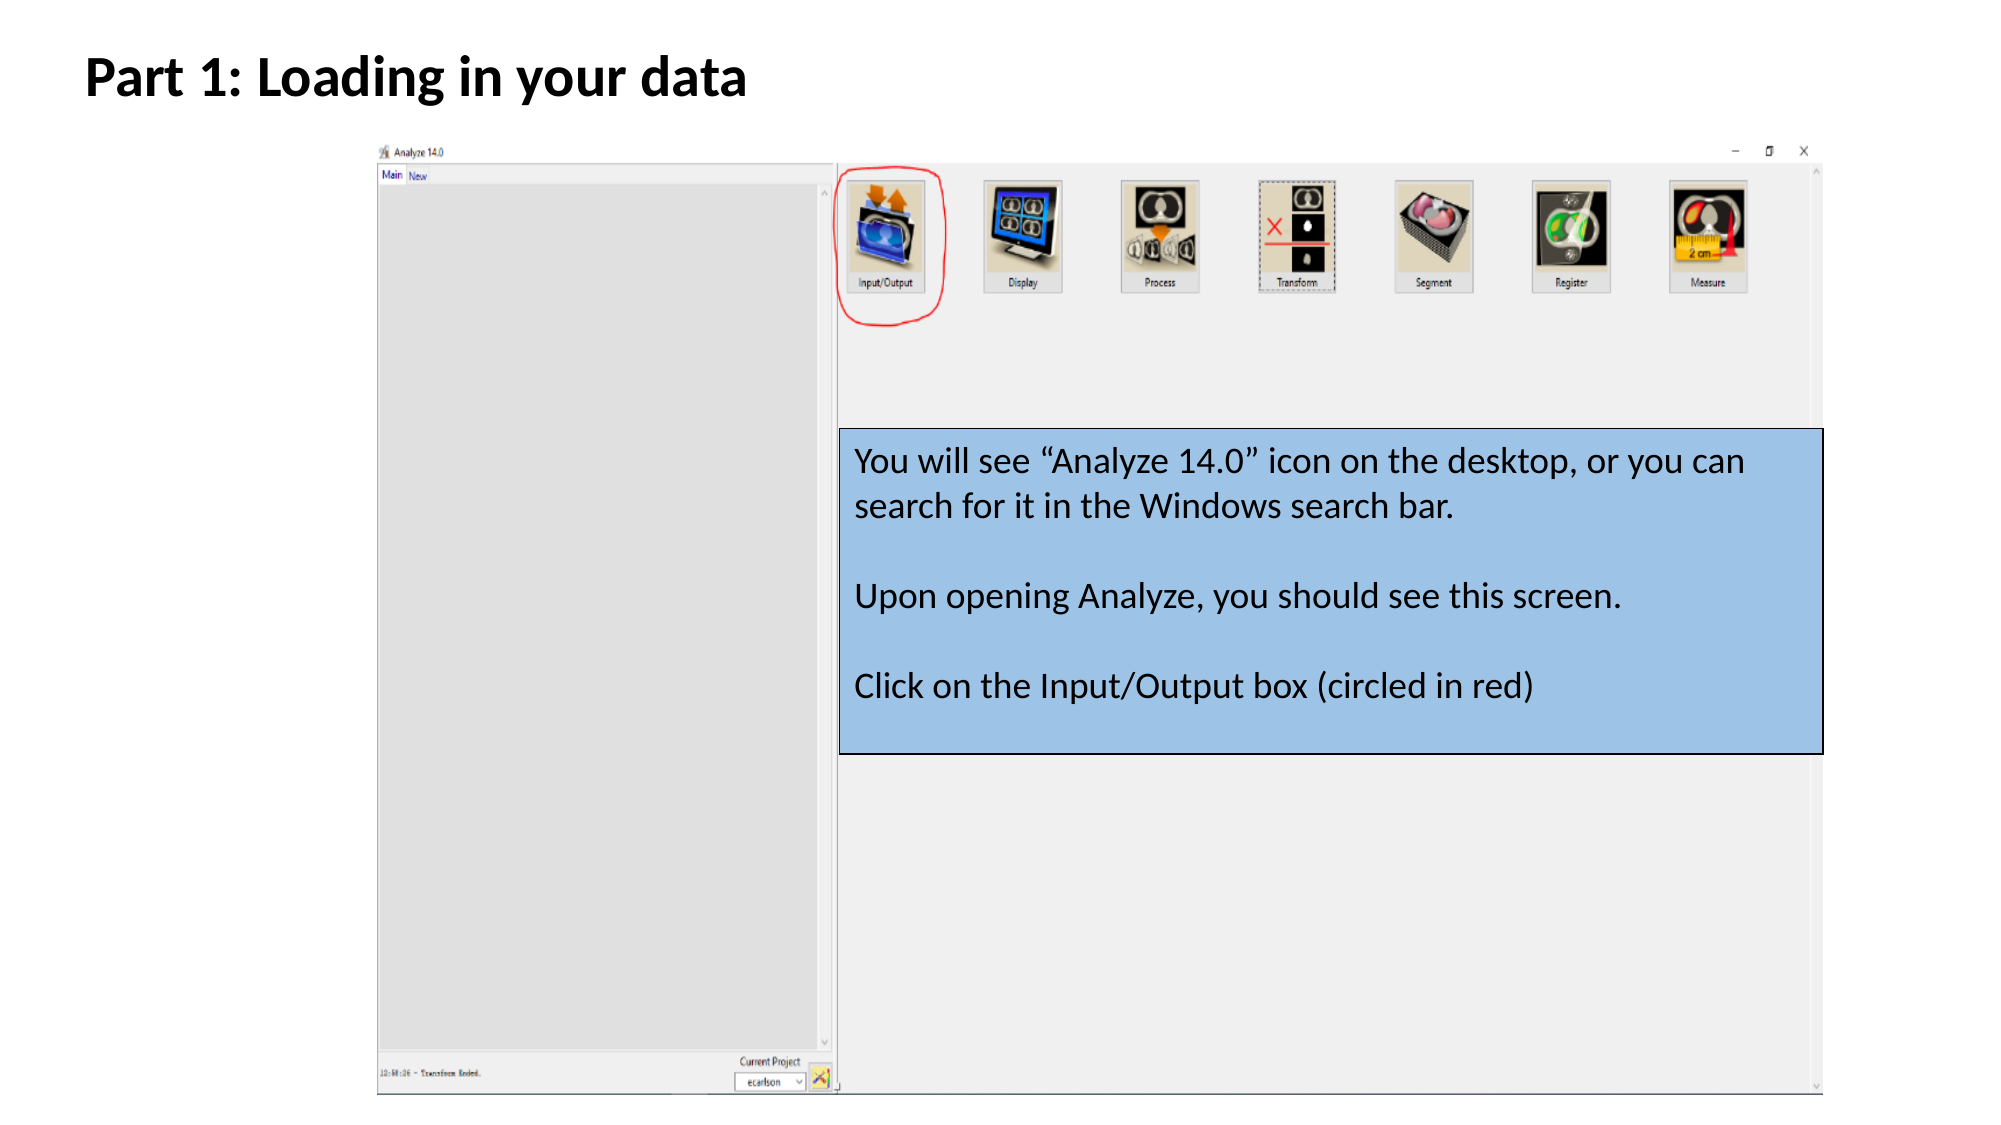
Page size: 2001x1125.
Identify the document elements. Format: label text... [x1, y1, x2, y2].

text_box Part 1: Loading in your data [70, 30, 1712, 116]
picture [377, 142, 1823, 1095]
